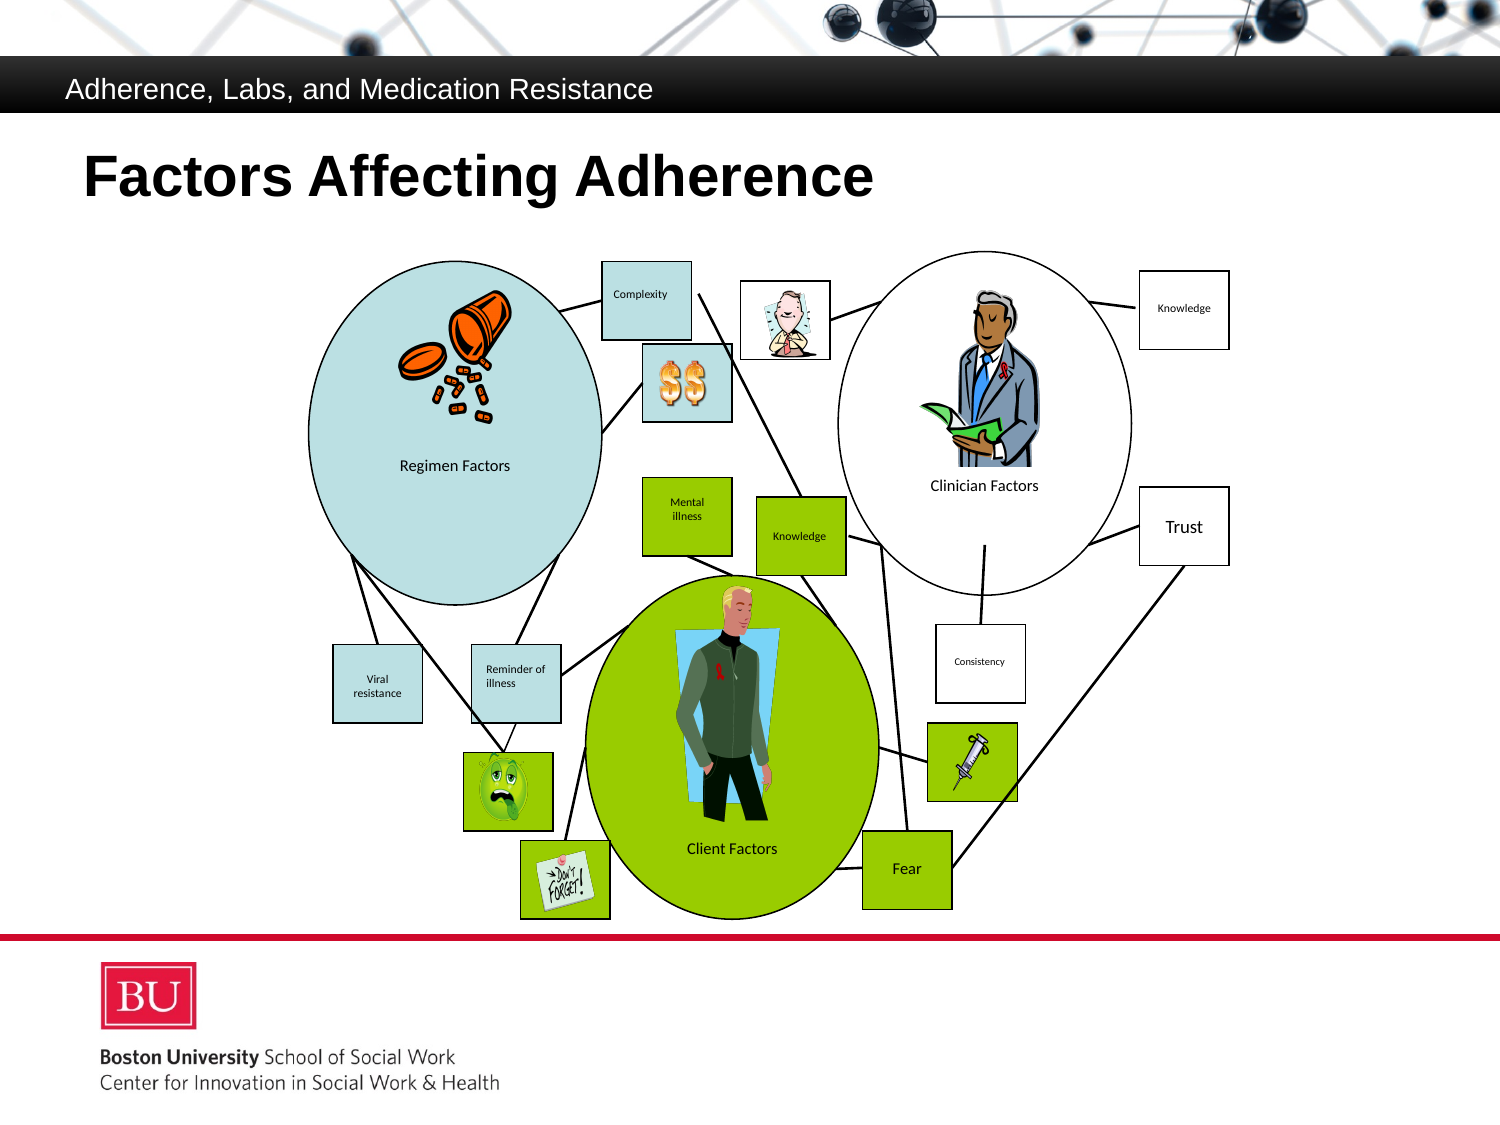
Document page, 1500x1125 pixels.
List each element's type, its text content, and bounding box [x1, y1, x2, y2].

picture [0, 0, 1500, 56]
text_box Adherence, Labs, and Medication Resistance [49, 62, 672, 113]
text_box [308, 251, 1234, 920]
picture [99, 962, 500, 1095]
title Factors Affecting Adherence [68, 123, 1436, 278]
